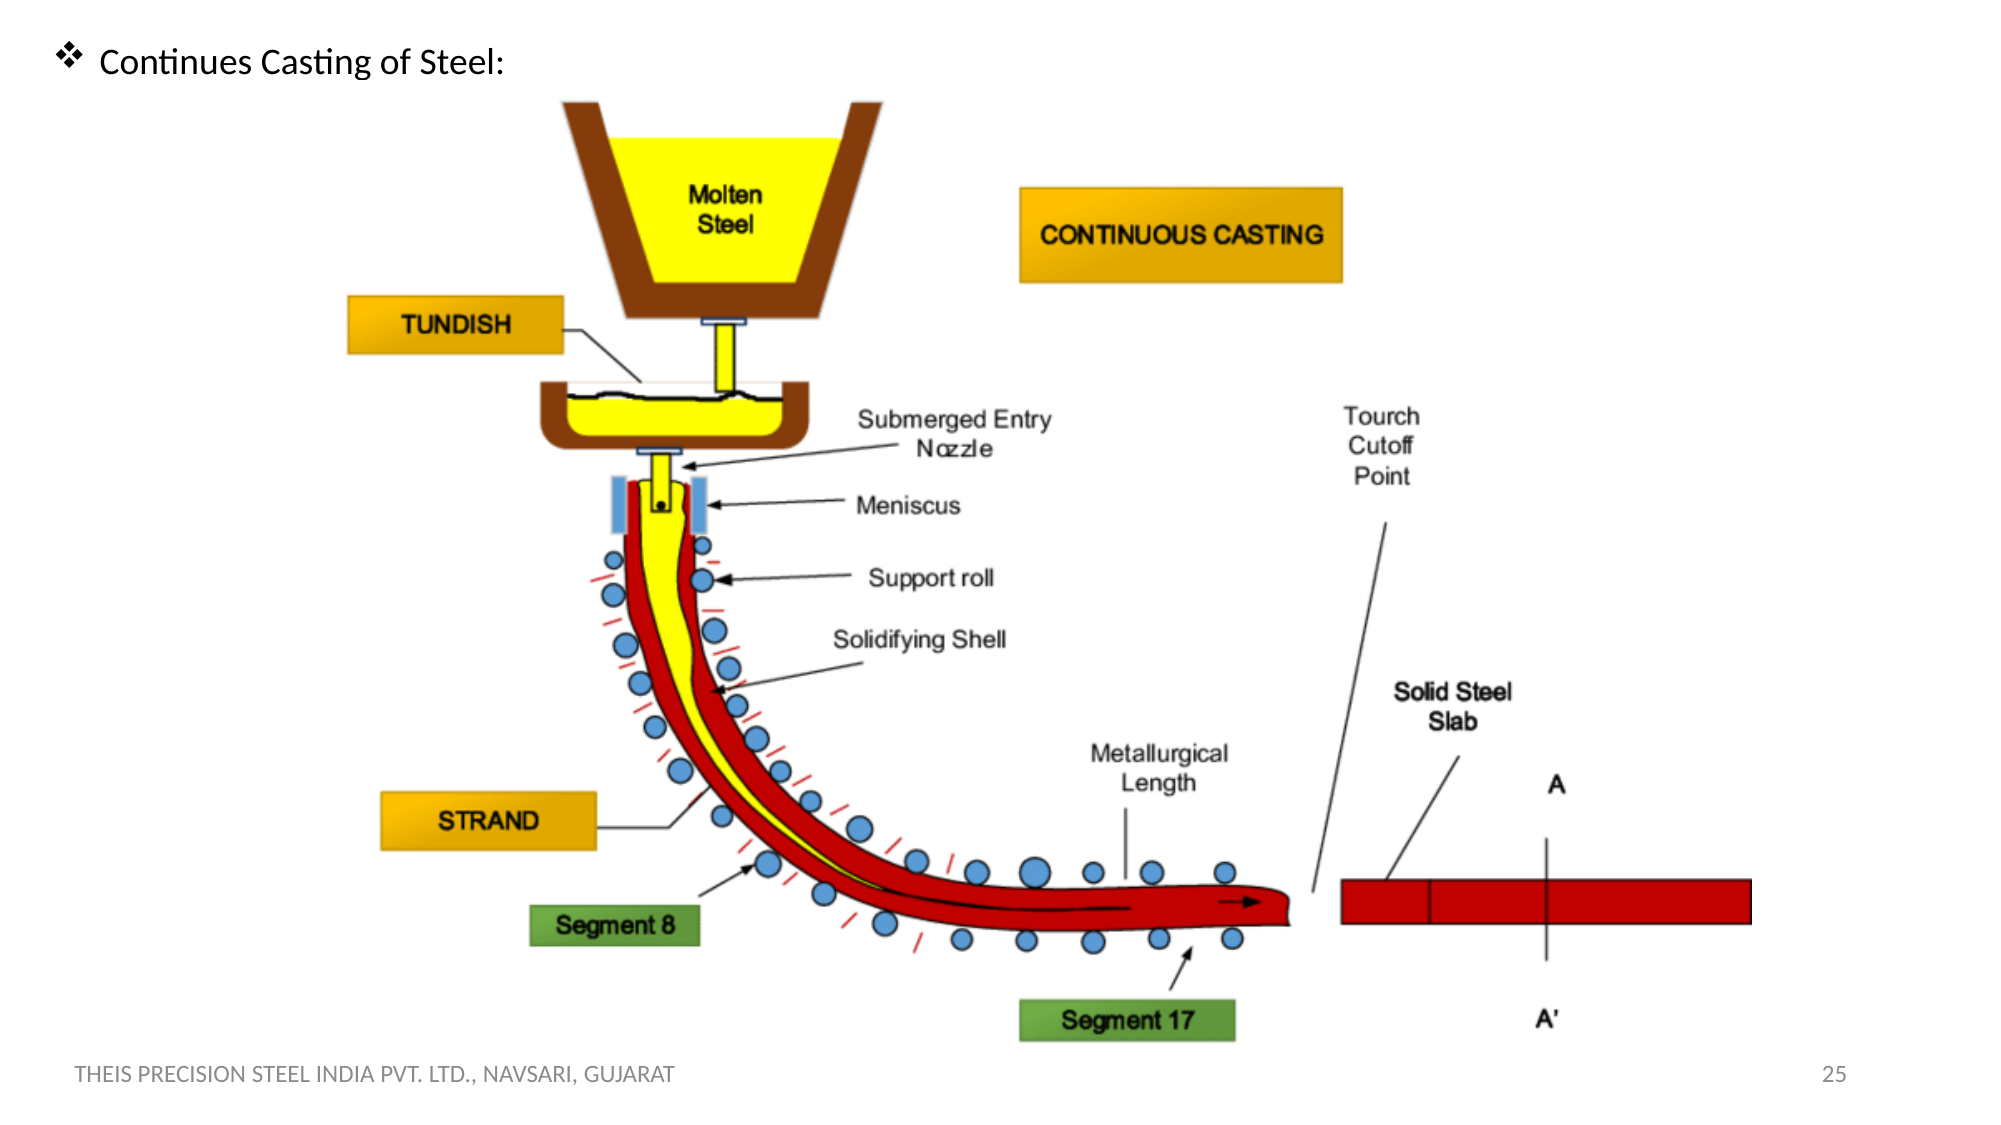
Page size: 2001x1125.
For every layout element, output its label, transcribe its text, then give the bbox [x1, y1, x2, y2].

picture [340, 80, 1752, 1053]
footer THEIS PRECISION STEEL INDIA PVT. LTD., NAVSARI, GUJARAT [37, 1042, 713, 1103]
slide_number 25 [1412, 1042, 1863, 1103]
text_box Continues Casting of Steel: [37, 29, 1052, 90]
